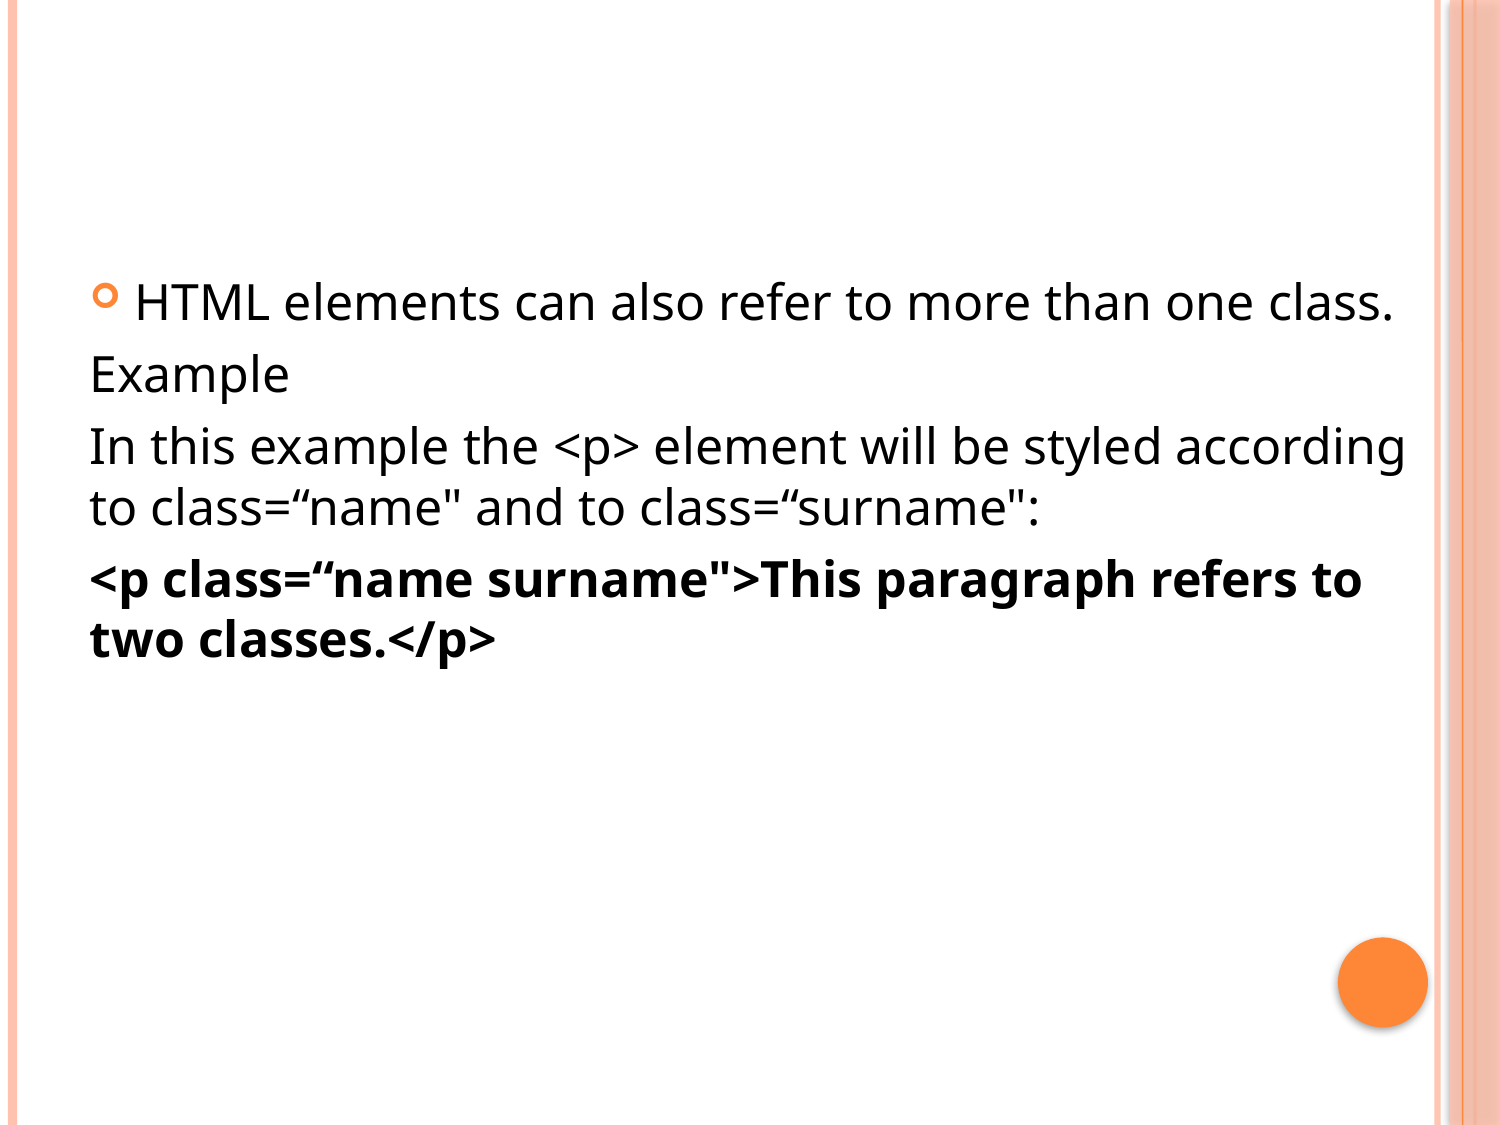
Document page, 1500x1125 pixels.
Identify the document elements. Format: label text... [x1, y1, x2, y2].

list HTML elements can also refer to more than one class. Example In this example the <p> element will be styled according to class=“name" and to class=“surname": <p class=“name surname">This paragraph refers to two classes.</p> [75, 262, 1425, 1062]
